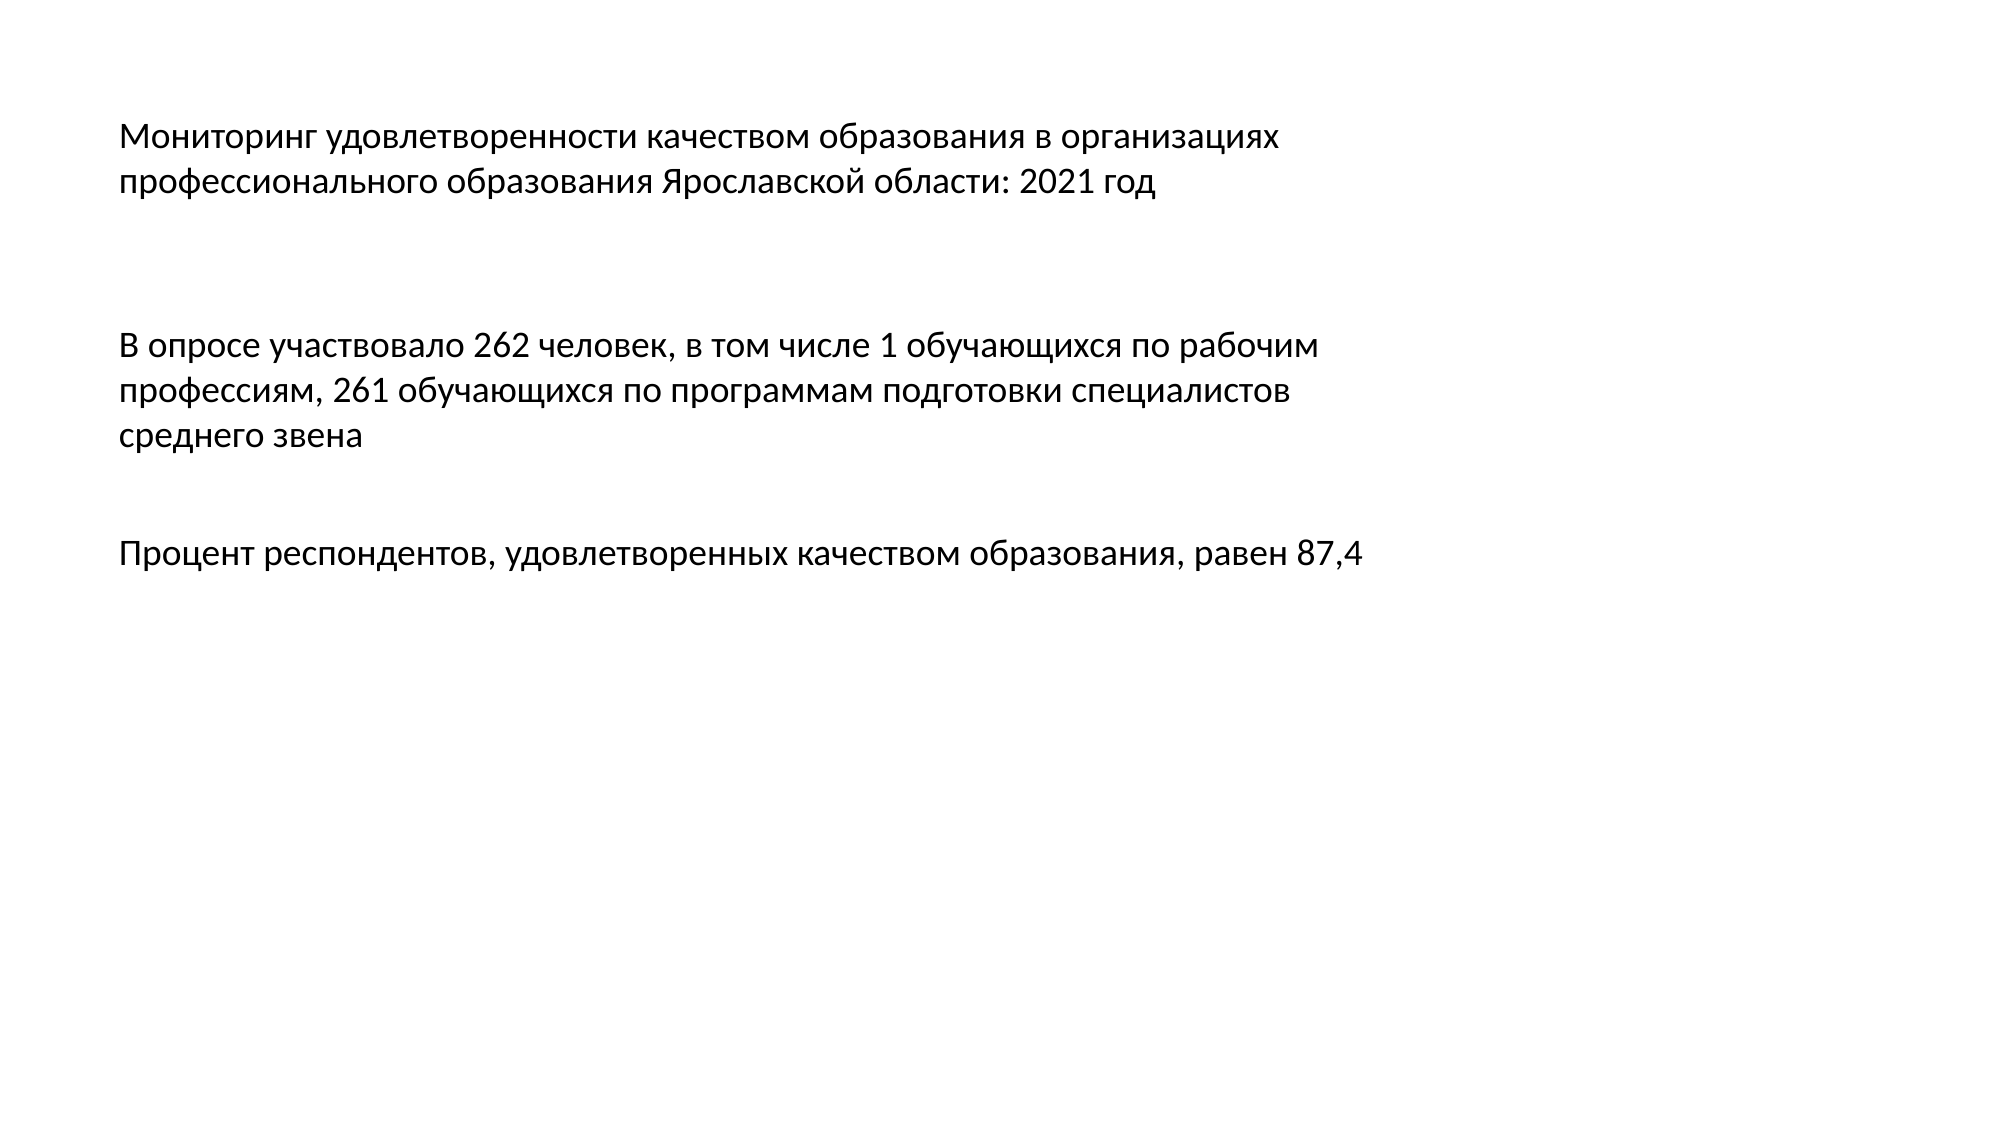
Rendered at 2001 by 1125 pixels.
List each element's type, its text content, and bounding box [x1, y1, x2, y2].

text_box В опросе участвовало 262 человек, в том числе 1 обучающихся по рабочим профессиям, 261 обучающихся по программам подготовки специалистов среднего звена [104, 312, 1355, 463]
text_box Мониторинг удовлетворенности качеством образования в организациях профессионального образования Ярославской области: 2021 год [104, 104, 1355, 209]
text_box Процент респондентов, удовлетворенных качеством образования, равен 87,4 [104, 520, 1563, 581]
